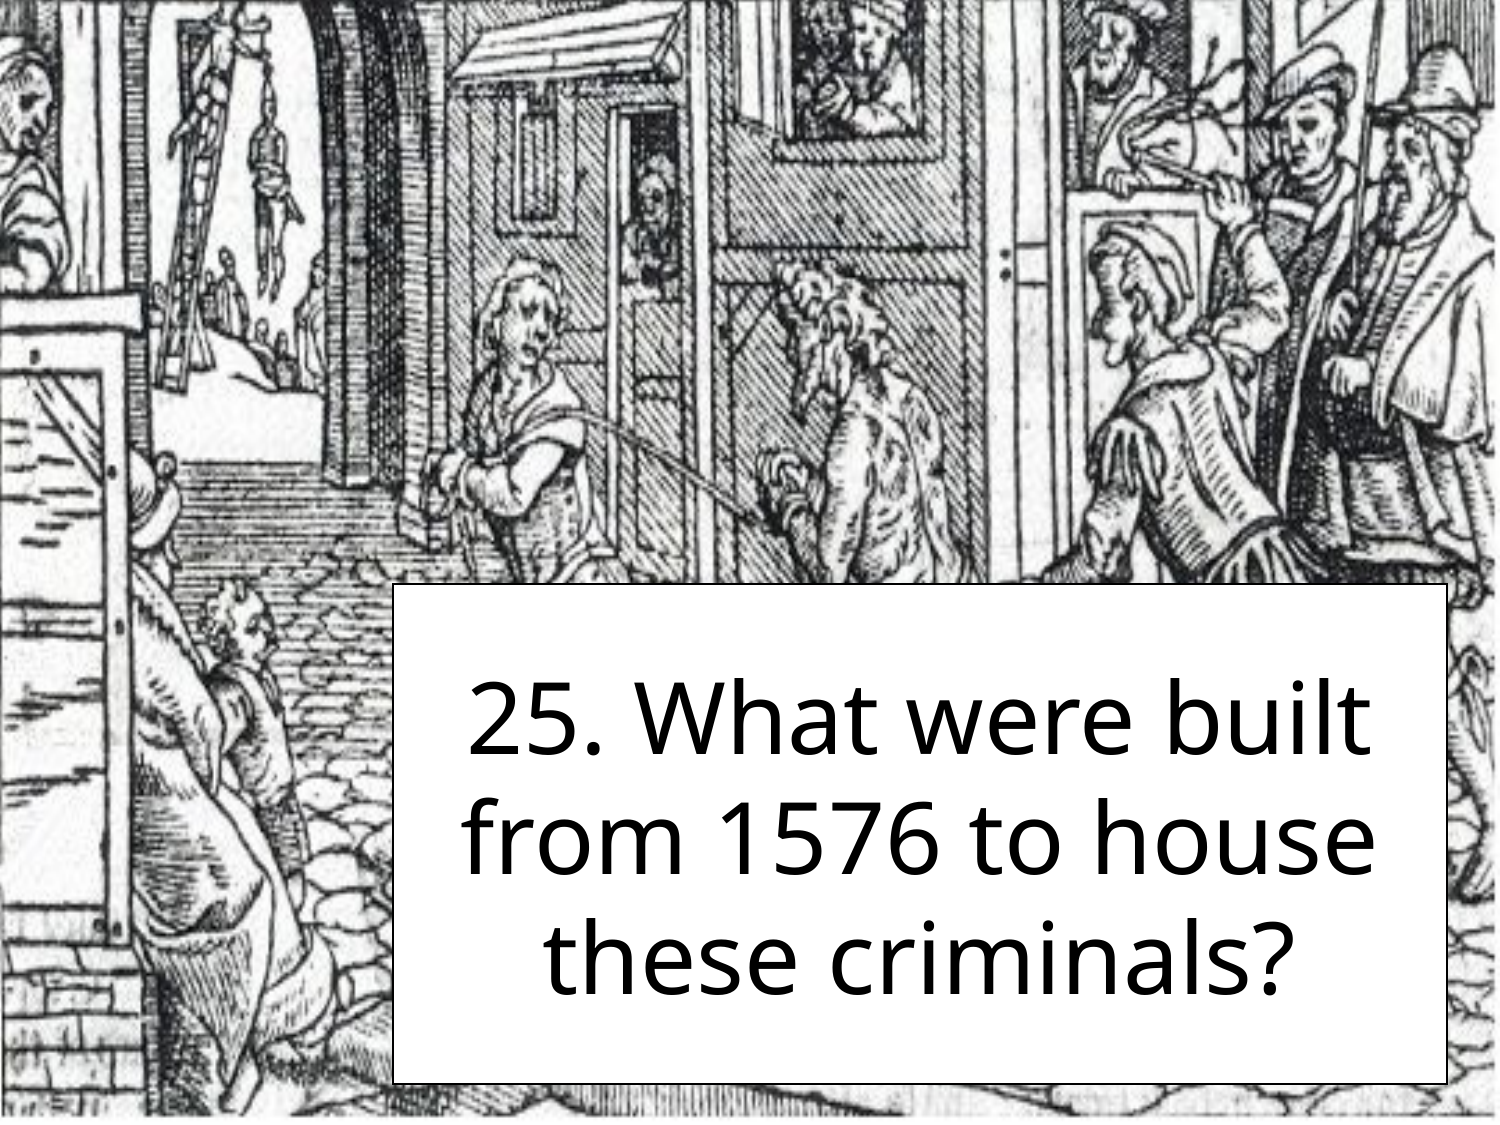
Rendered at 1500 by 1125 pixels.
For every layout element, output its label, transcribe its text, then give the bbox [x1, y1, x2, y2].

text_box 25. What were built from 1576 to house these criminals? [392, 583, 1448, 1085]
picture [0, 0, 1500, 1125]
